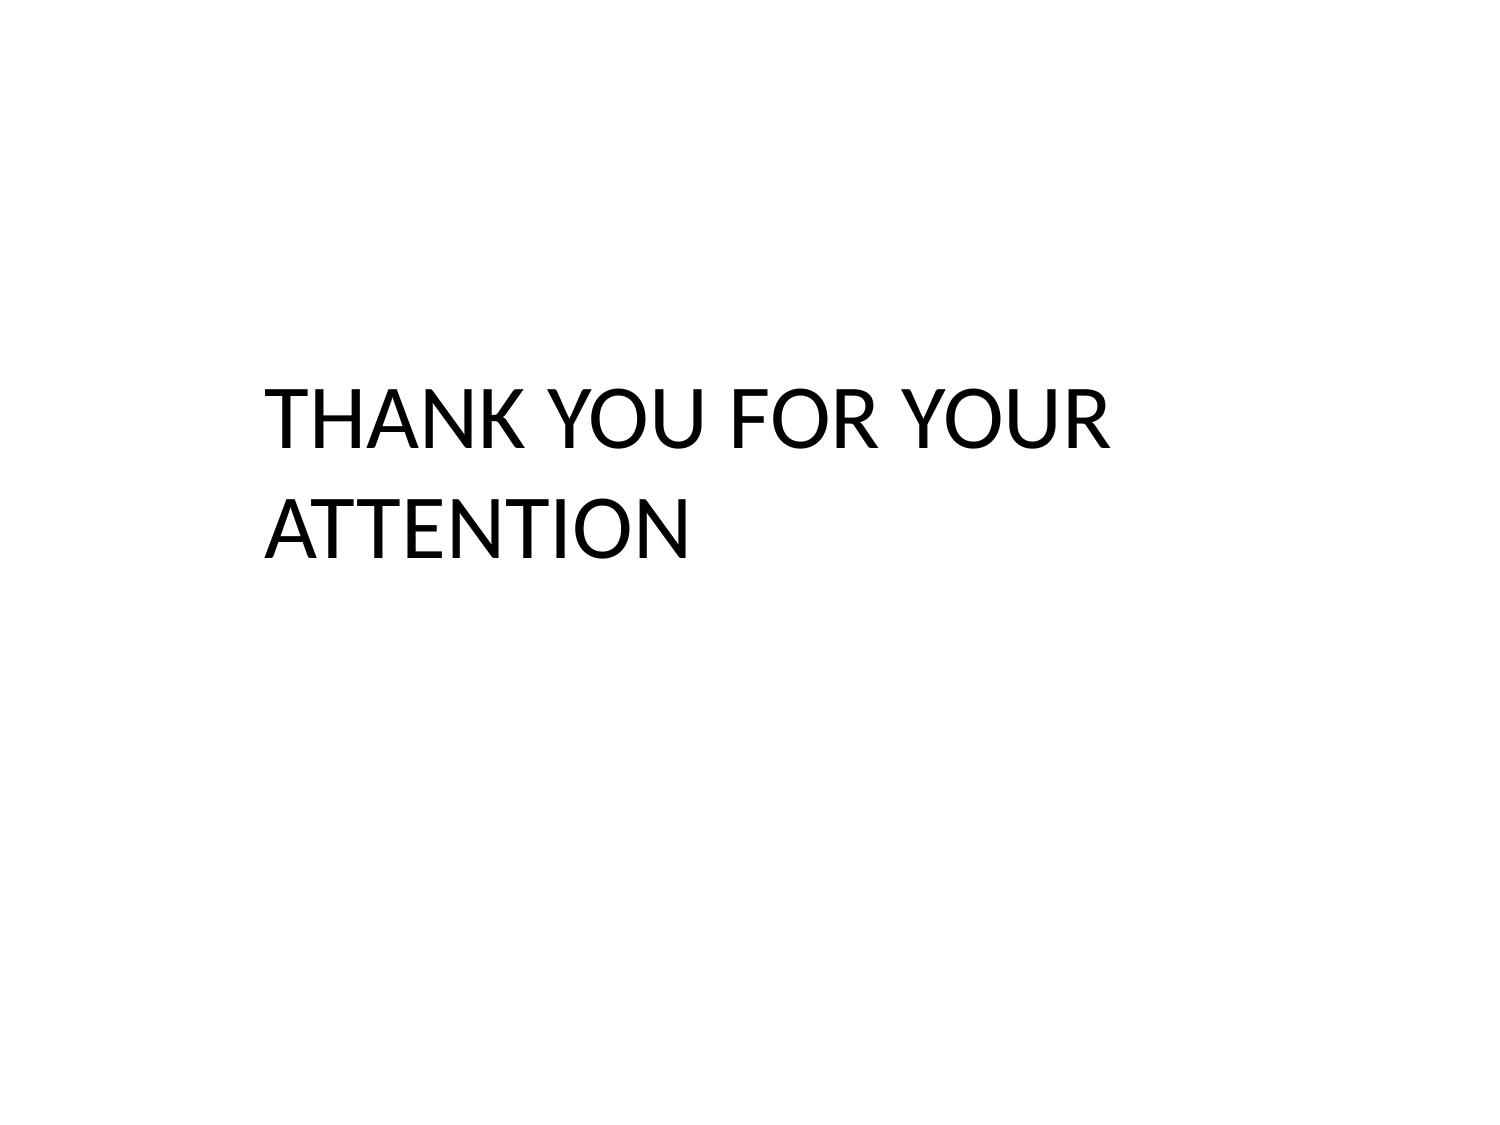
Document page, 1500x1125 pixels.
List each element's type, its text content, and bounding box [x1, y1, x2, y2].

text_box THANK YOU FOR YOUR ATTENTION [249, 349, 1338, 585]
